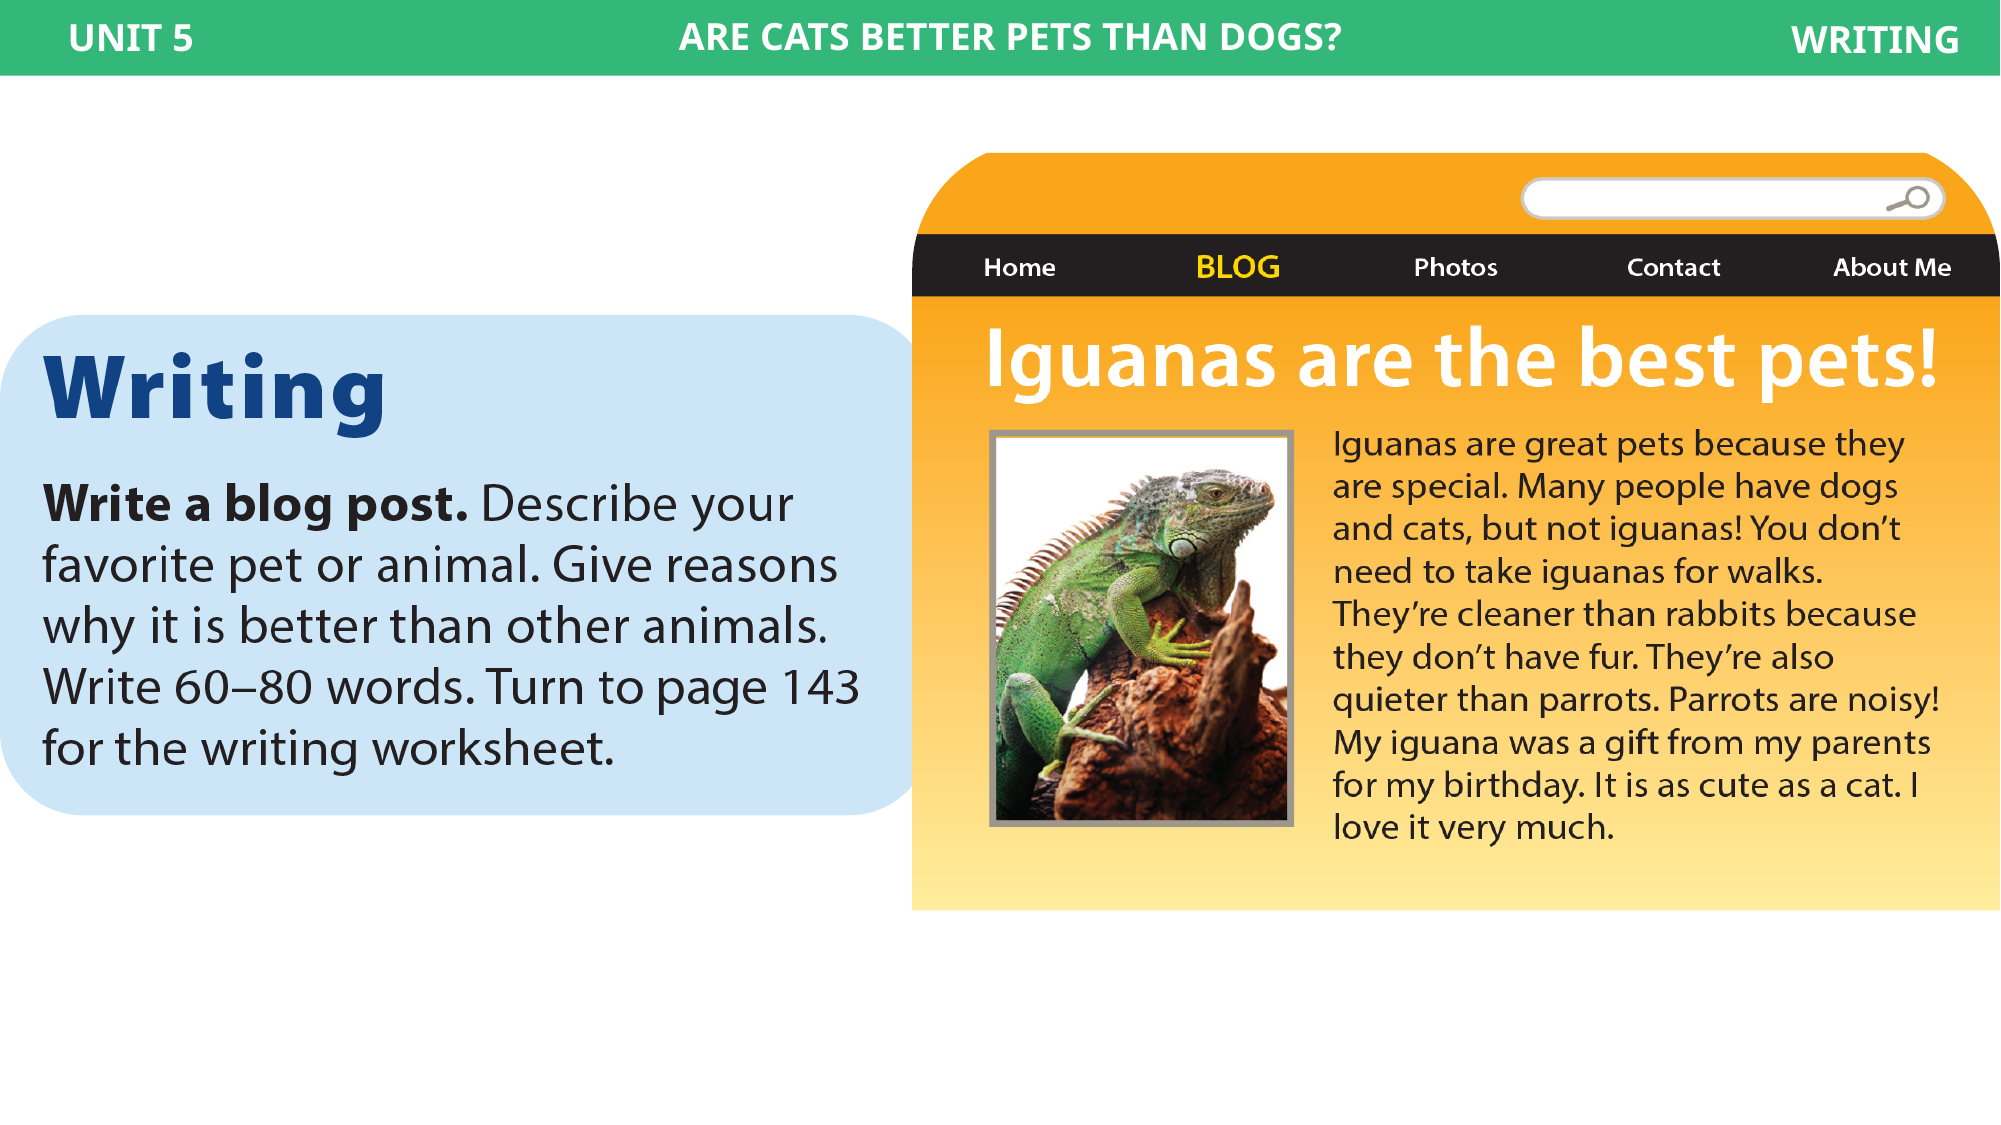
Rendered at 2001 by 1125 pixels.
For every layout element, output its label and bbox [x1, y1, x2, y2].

picture [0, 141, 2001, 911]
text_box [0, 0, 2000, 76]
